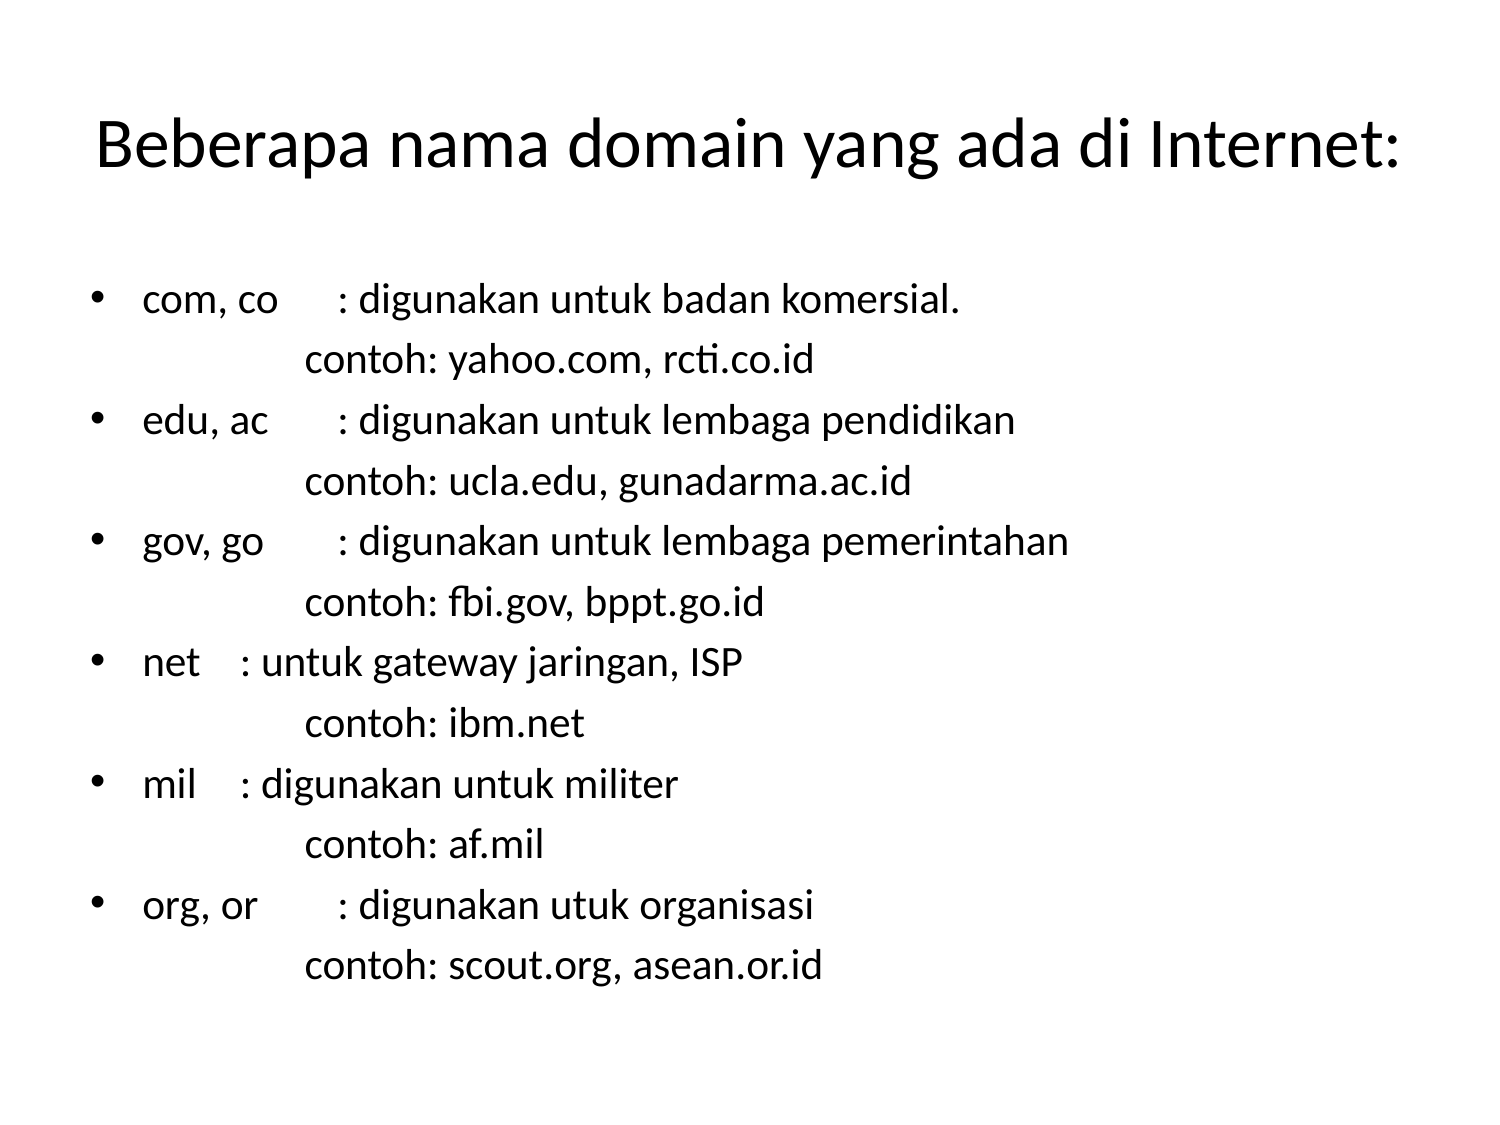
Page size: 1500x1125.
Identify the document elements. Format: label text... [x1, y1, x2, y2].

title Beberapa nama domain yang ada di Internet: [75, 45, 1425, 233]
list com, co : digunakan untuk badan komersial. contoh: yahoo.com, rcti.co.id edu, ac : digunakan untuk lembaga pendidikan contoh: ucla.edu, gunadarma.ac.id gov, go : digunakan untuk lembaga pemerintahan contoh: fbi.gov, bppt.go.id net : untuk gateway jaringan, ISP contoh: ibm.net mil : digunakan untuk militer contoh: af.mil org, or : digunakan utuk organisasi contoh: scout.org, asean.or.id [75, 262, 1425, 1005]
